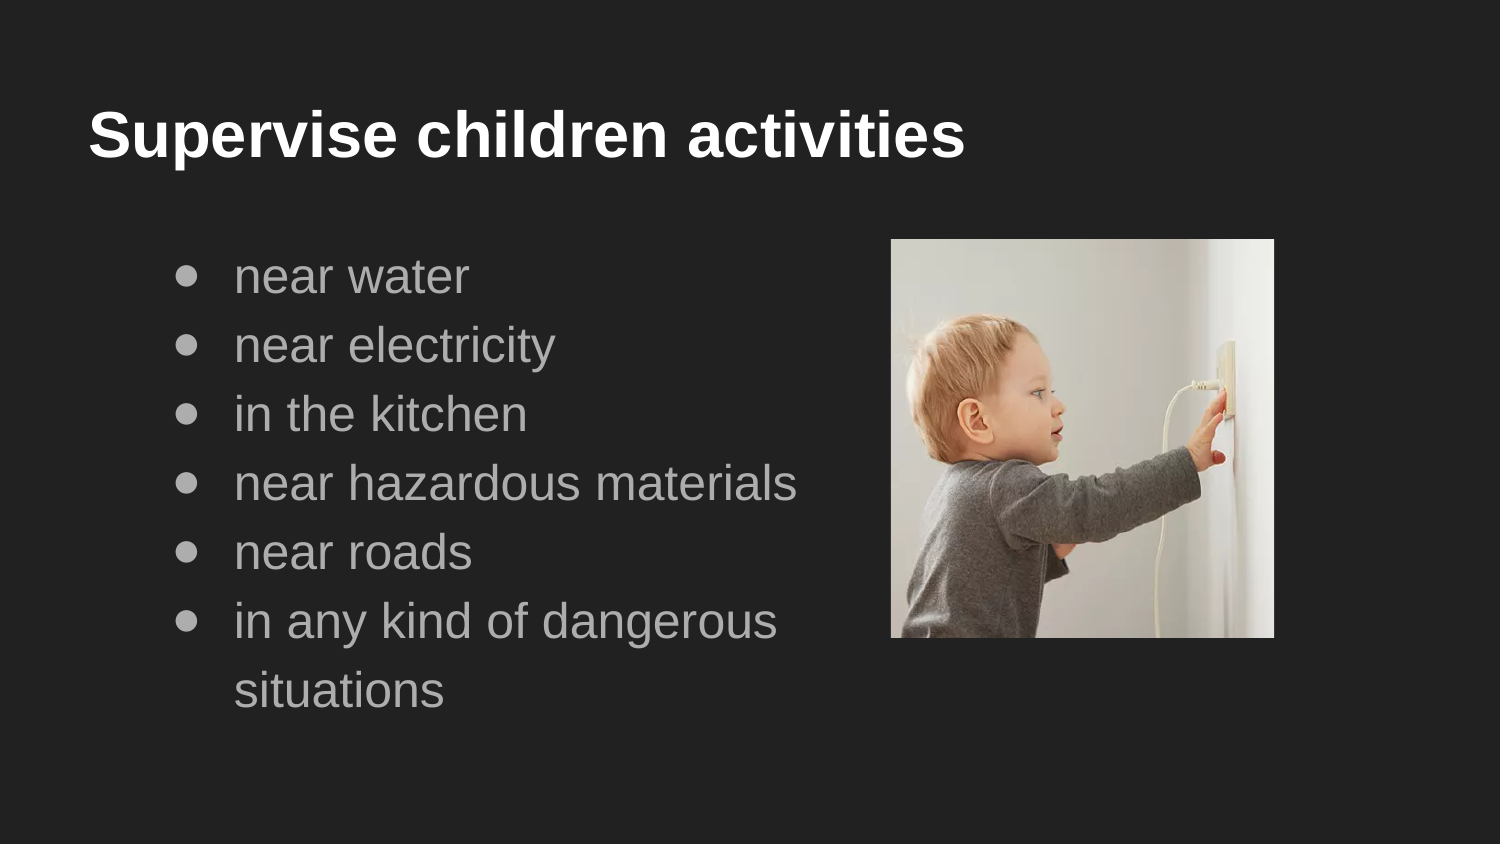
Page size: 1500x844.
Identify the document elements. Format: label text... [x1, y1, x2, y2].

title Supervise children activities [73, 77, 1472, 172]
picture [890, 238, 1275, 638]
list near water near electricity in the kitchen near hazardous materials near roads in any kind of dangerous situations [144, 219, 837, 780]
